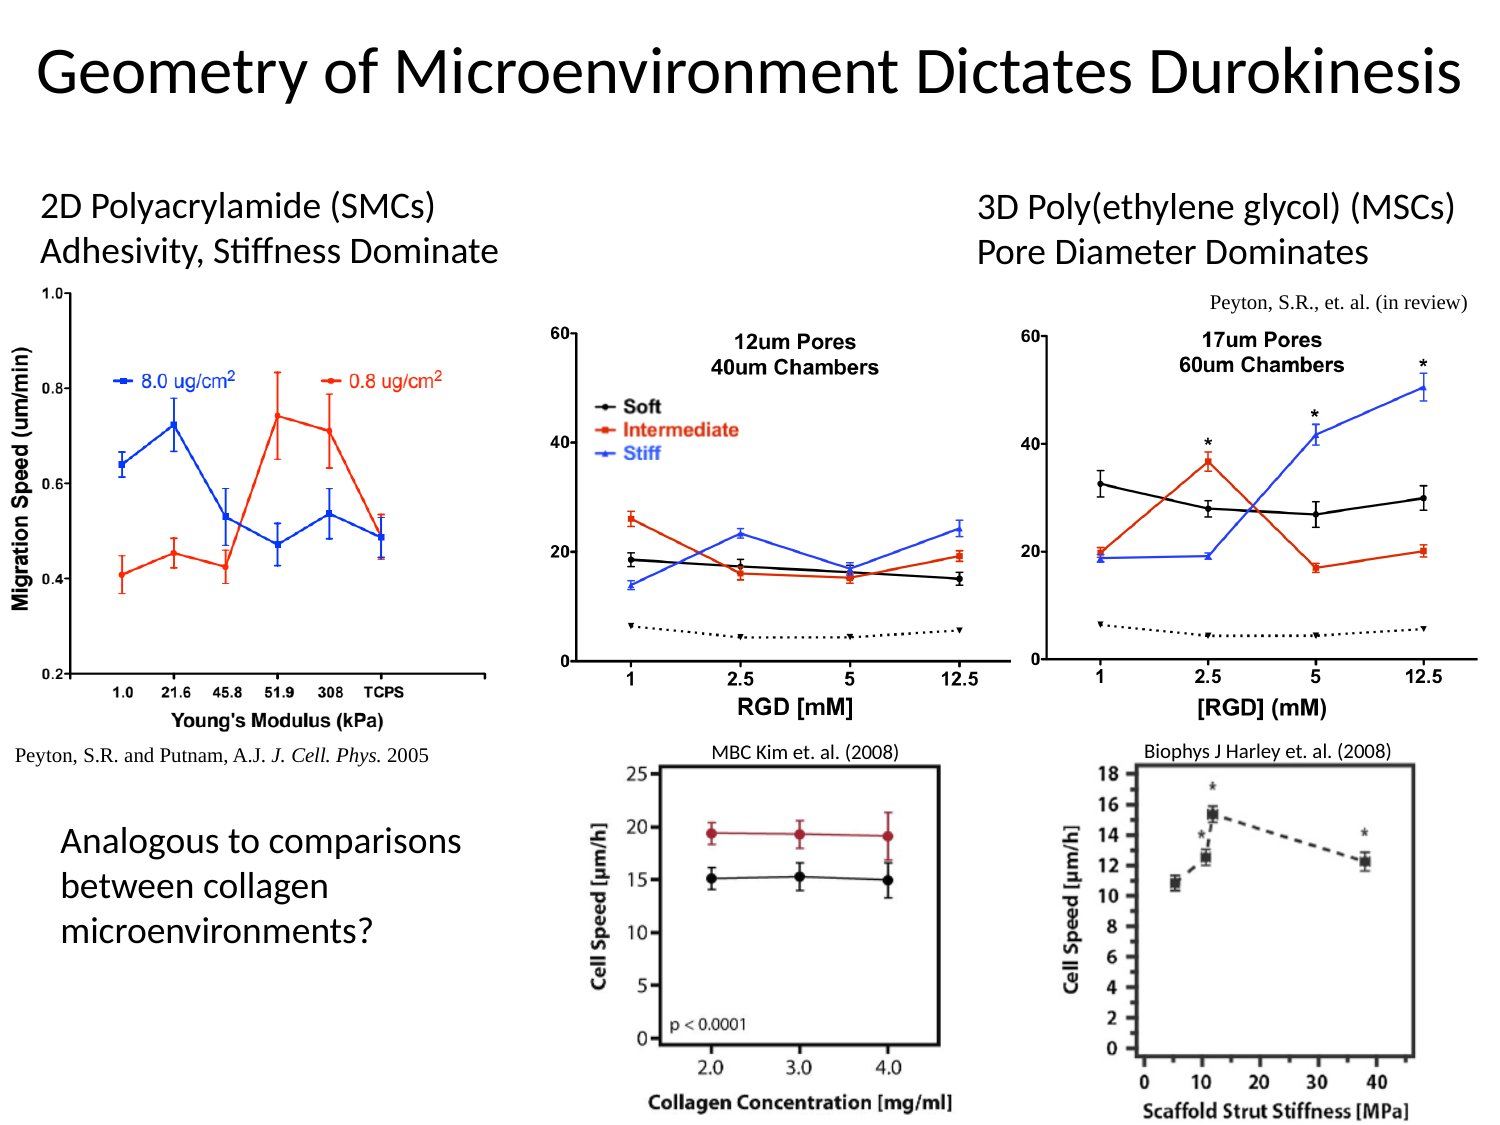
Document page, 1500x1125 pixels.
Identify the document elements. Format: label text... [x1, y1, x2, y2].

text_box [540, 174, 1500, 735]
title Geometry of Microenvironment Dictates Durokinesis [0, 0, 1500, 134]
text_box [45, 730, 1425, 1125]
text_box Peyton, S.R. and Putnam, A.J. J. Cell. Phys. 2005 [0, 743, 40, 775]
text_box 2D Polyacrylamide (SMCs) Adhesivity, Stiffness Dominate [25, 173, 515, 279]
picture [0, 279, 496, 735]
